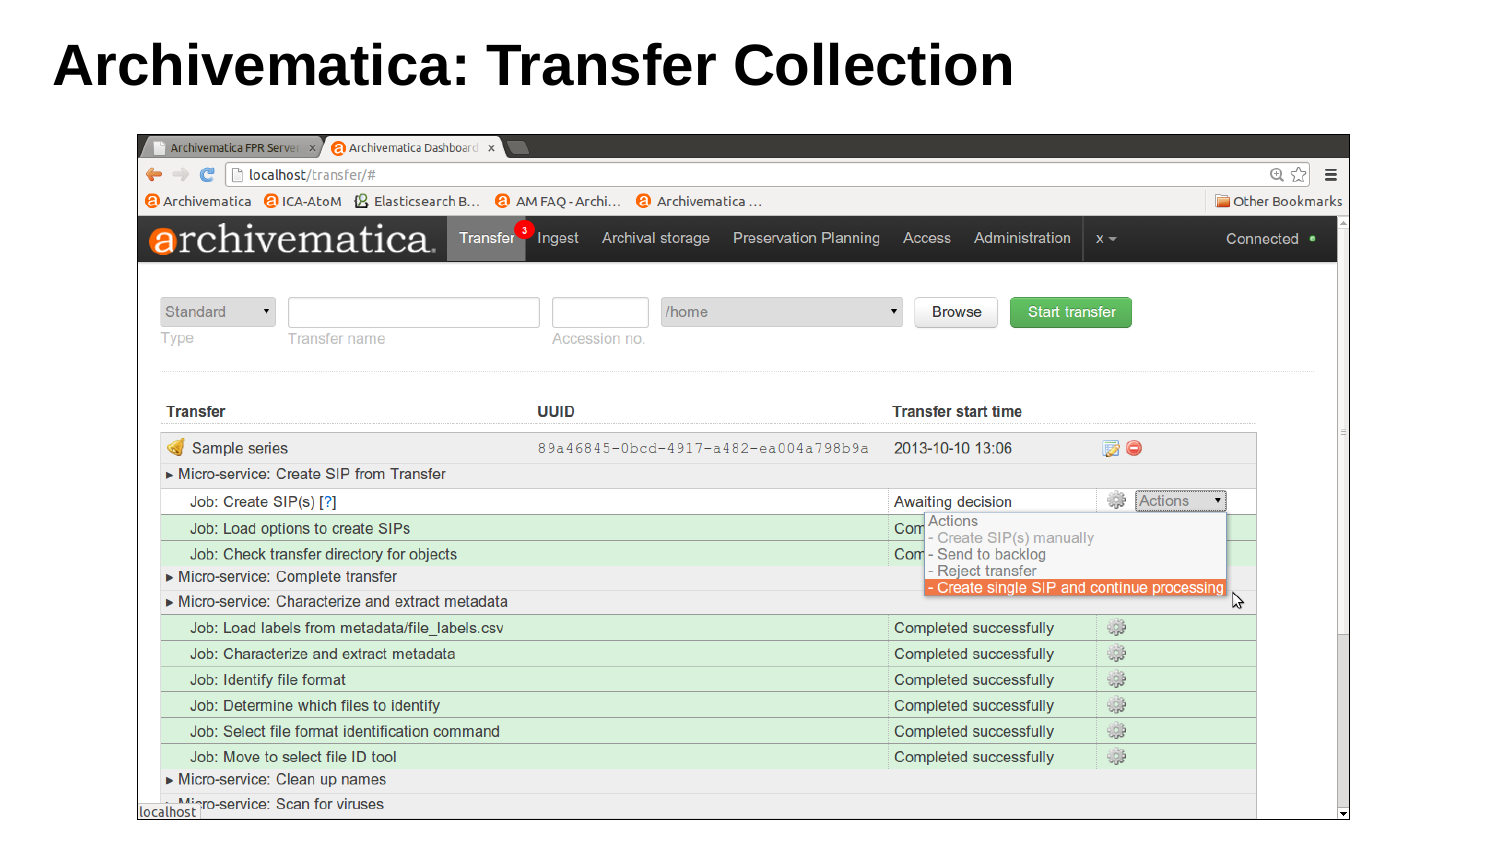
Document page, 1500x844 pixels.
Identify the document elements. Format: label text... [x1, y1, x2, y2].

title Archivematica: Transfer Collection [37, 21, 1375, 112]
picture [137, 134, 1351, 821]
